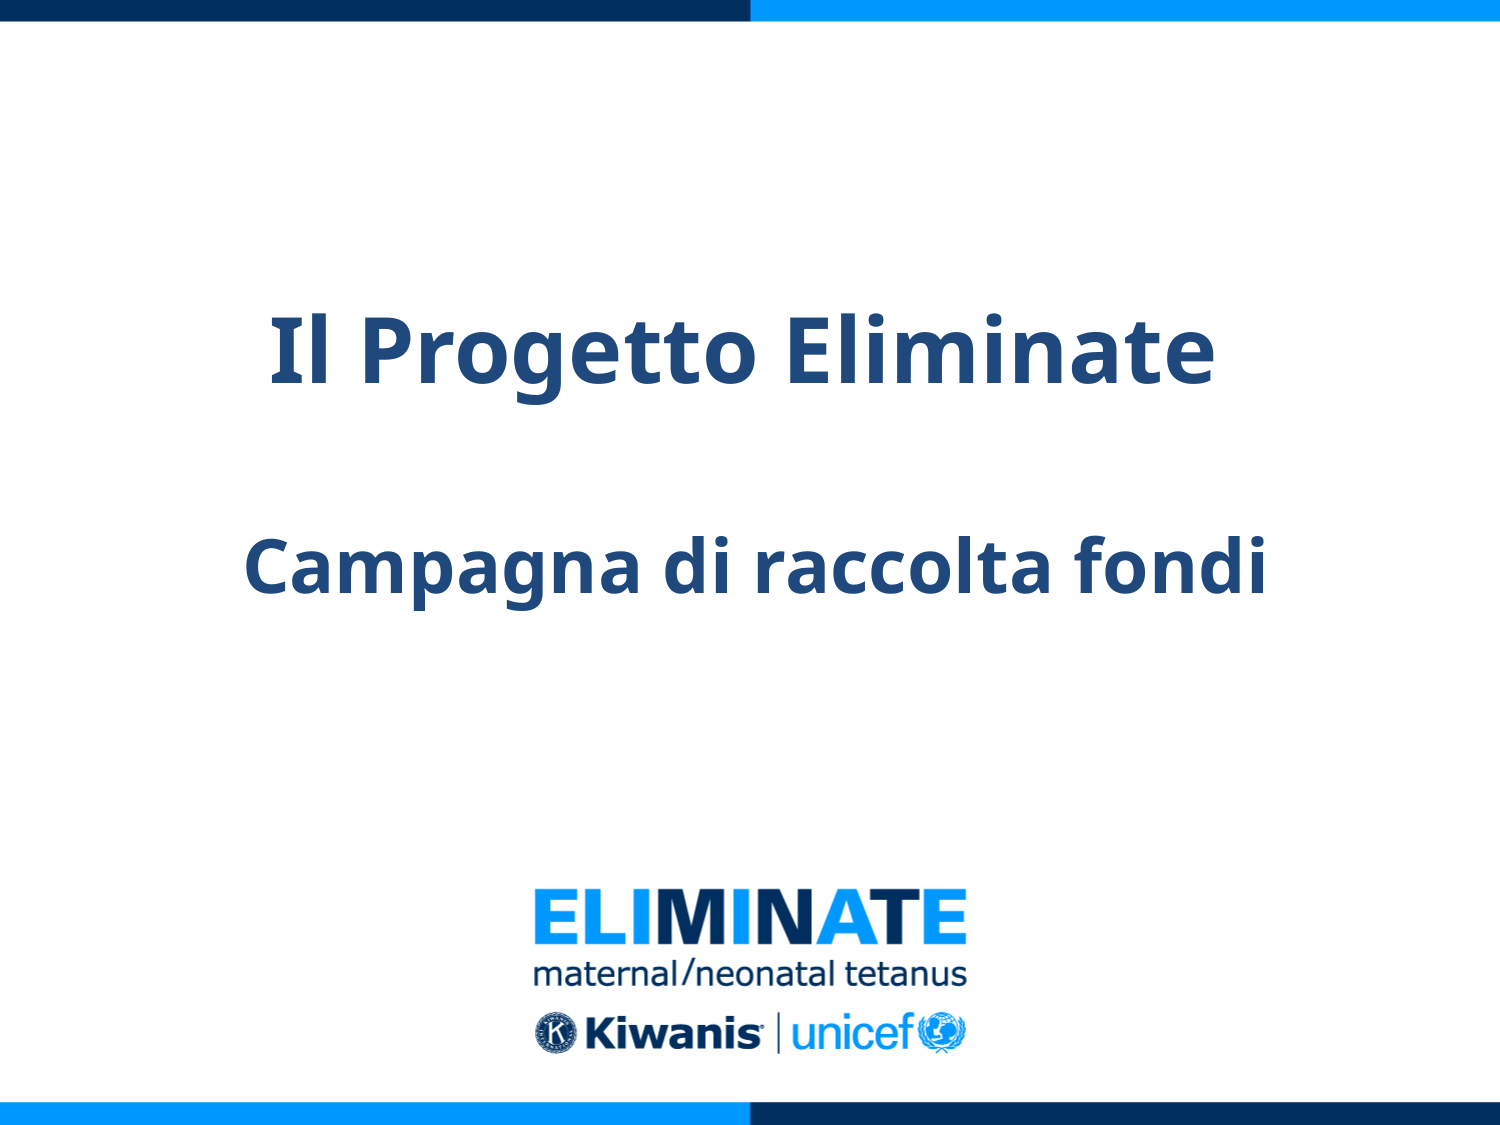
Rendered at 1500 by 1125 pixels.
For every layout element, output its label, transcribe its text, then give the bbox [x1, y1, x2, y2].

title Il Progetto Eliminate Campagna di raccolta fondi [212, 253, 1300, 648]
picture [0, 0, 1500, 1125]
